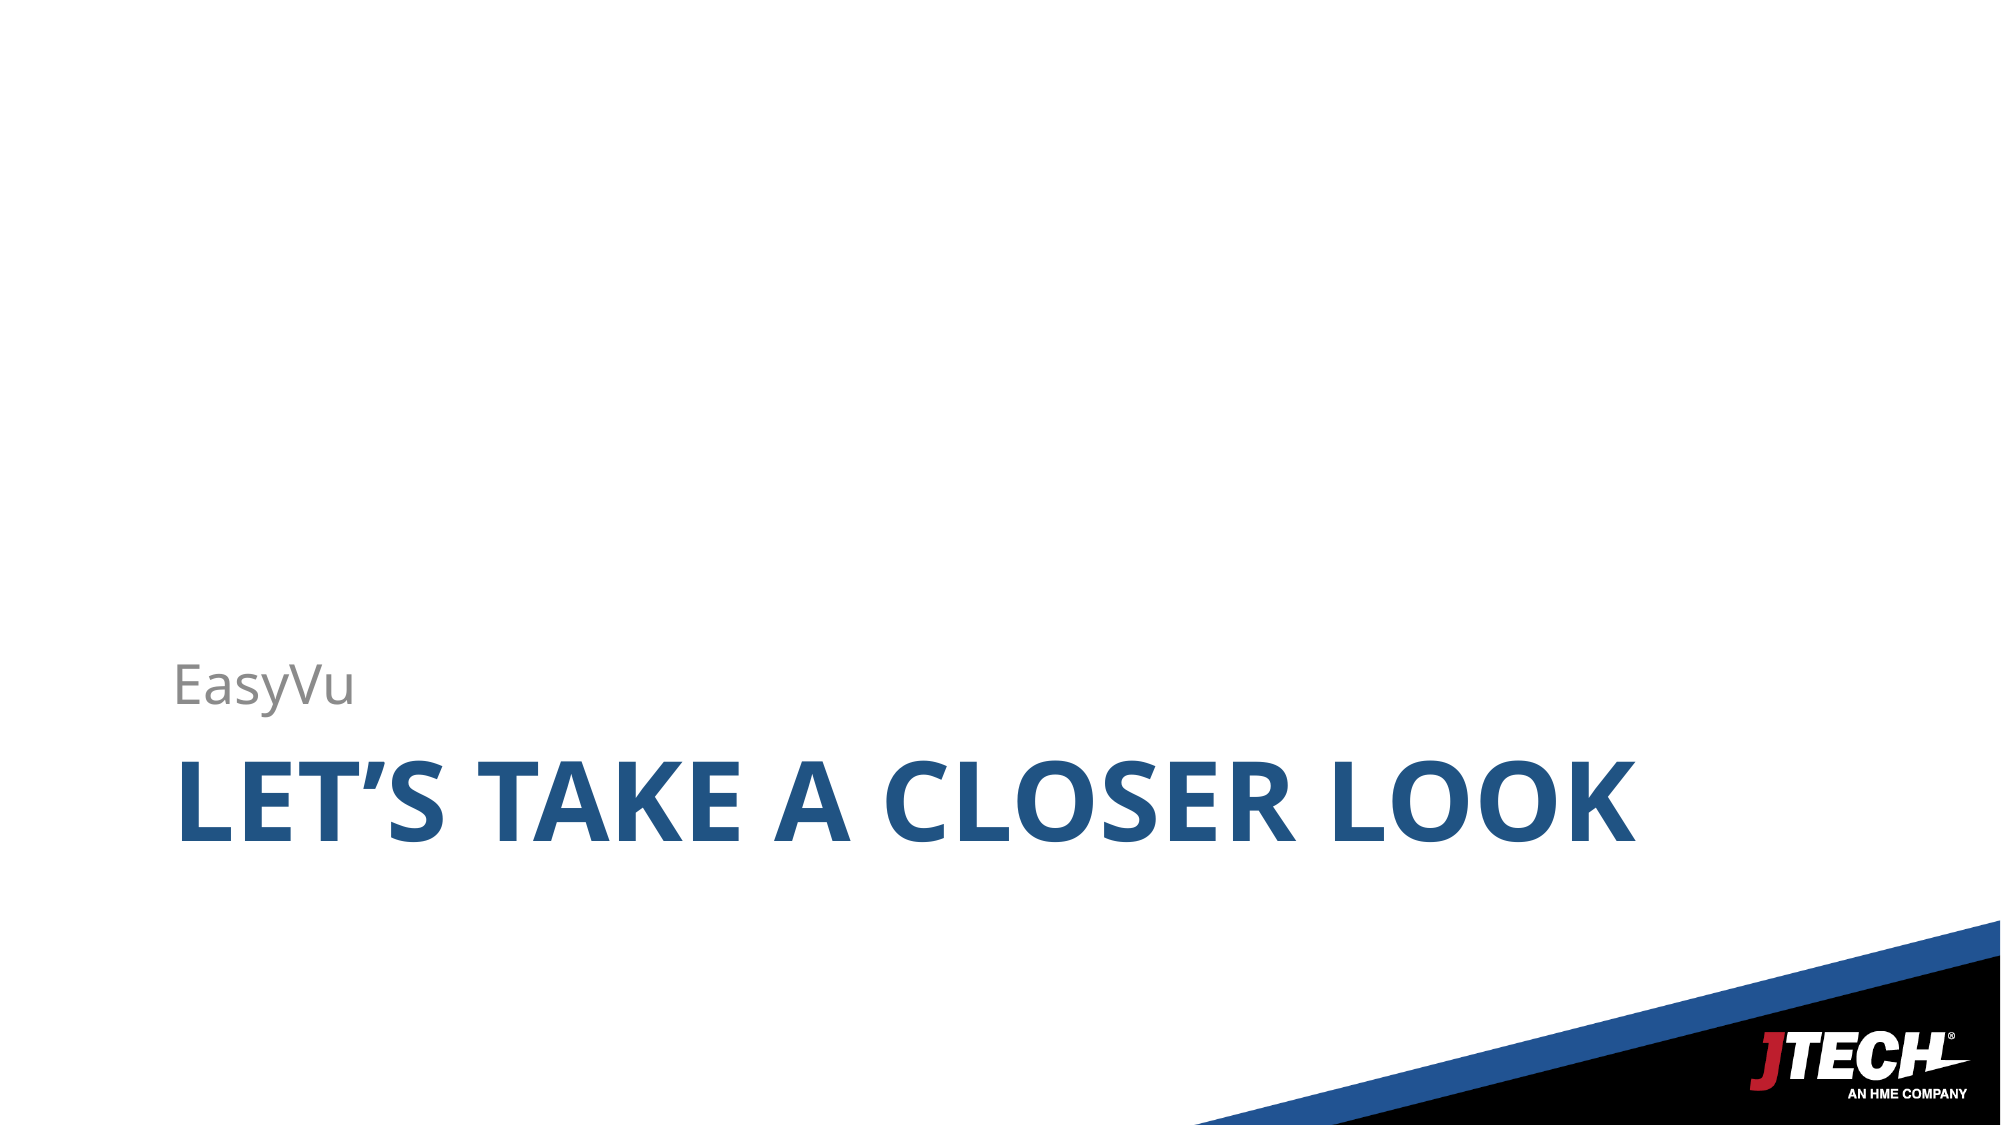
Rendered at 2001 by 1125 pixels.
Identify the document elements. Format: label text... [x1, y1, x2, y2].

list EasyVu [157, 476, 1858, 723]
picture [0, 0, 2001, 1125]
title Let’s take a closer look [157, 723, 1858, 947]
